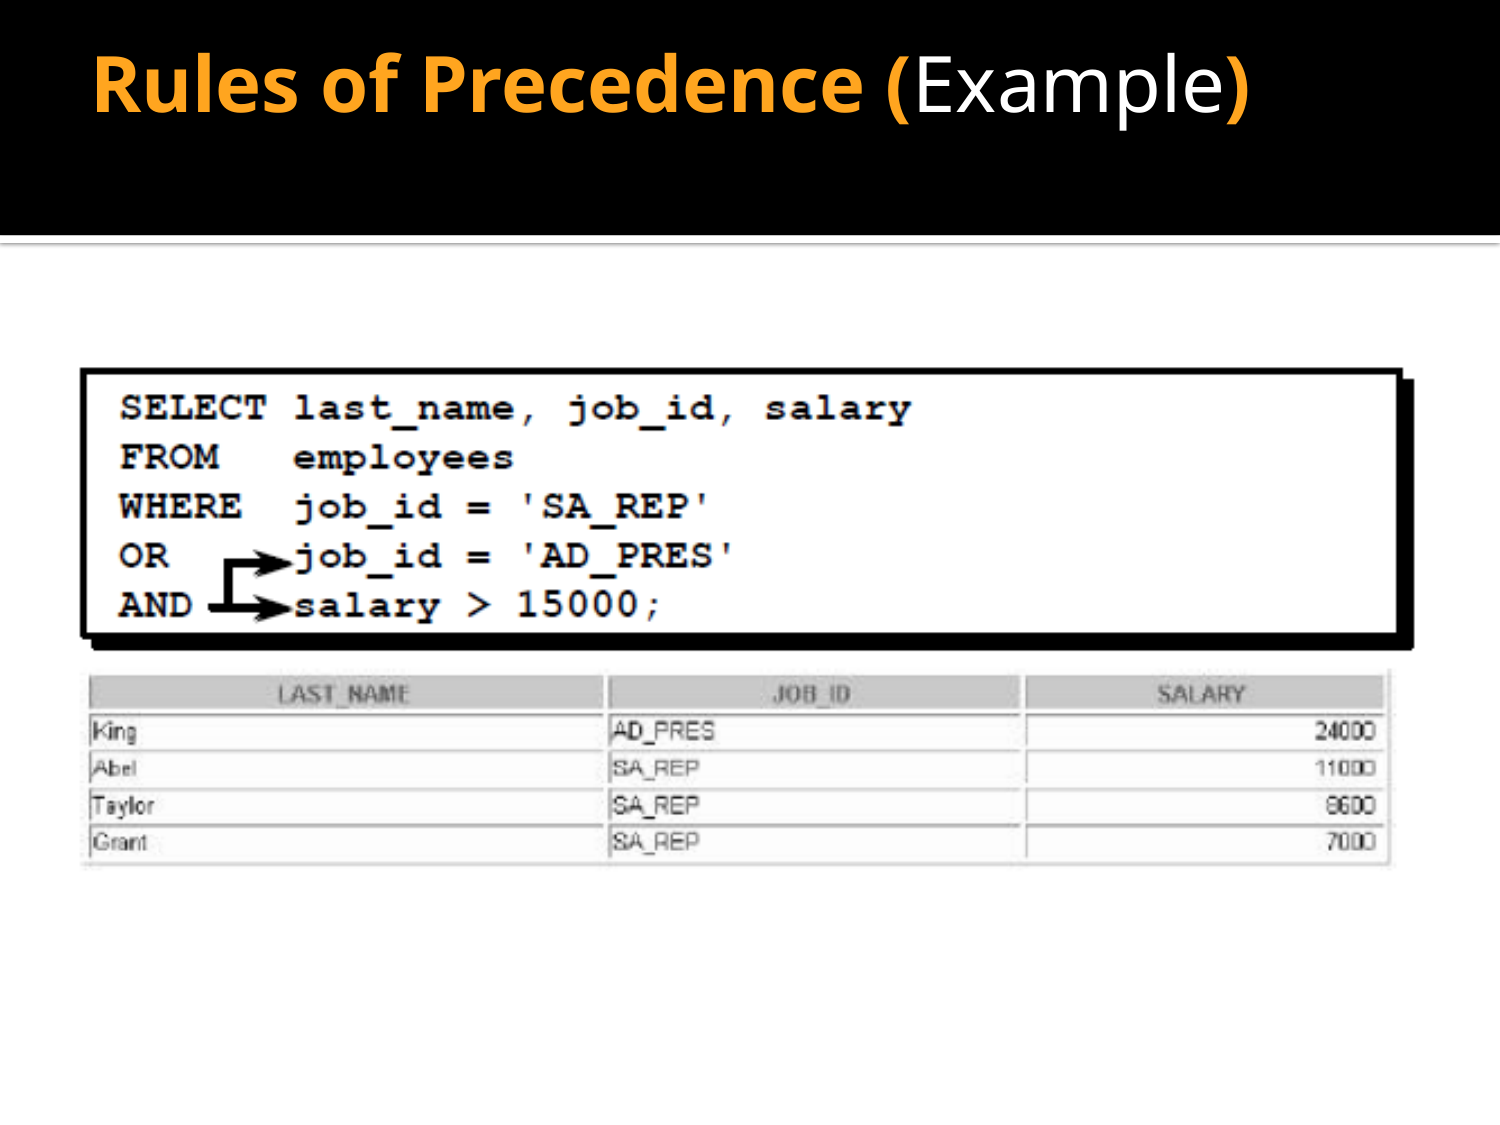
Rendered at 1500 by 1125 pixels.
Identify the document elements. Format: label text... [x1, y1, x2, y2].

title Rules of Precedence (Example) [75, 25, 1425, 231]
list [37, 312, 1488, 938]
